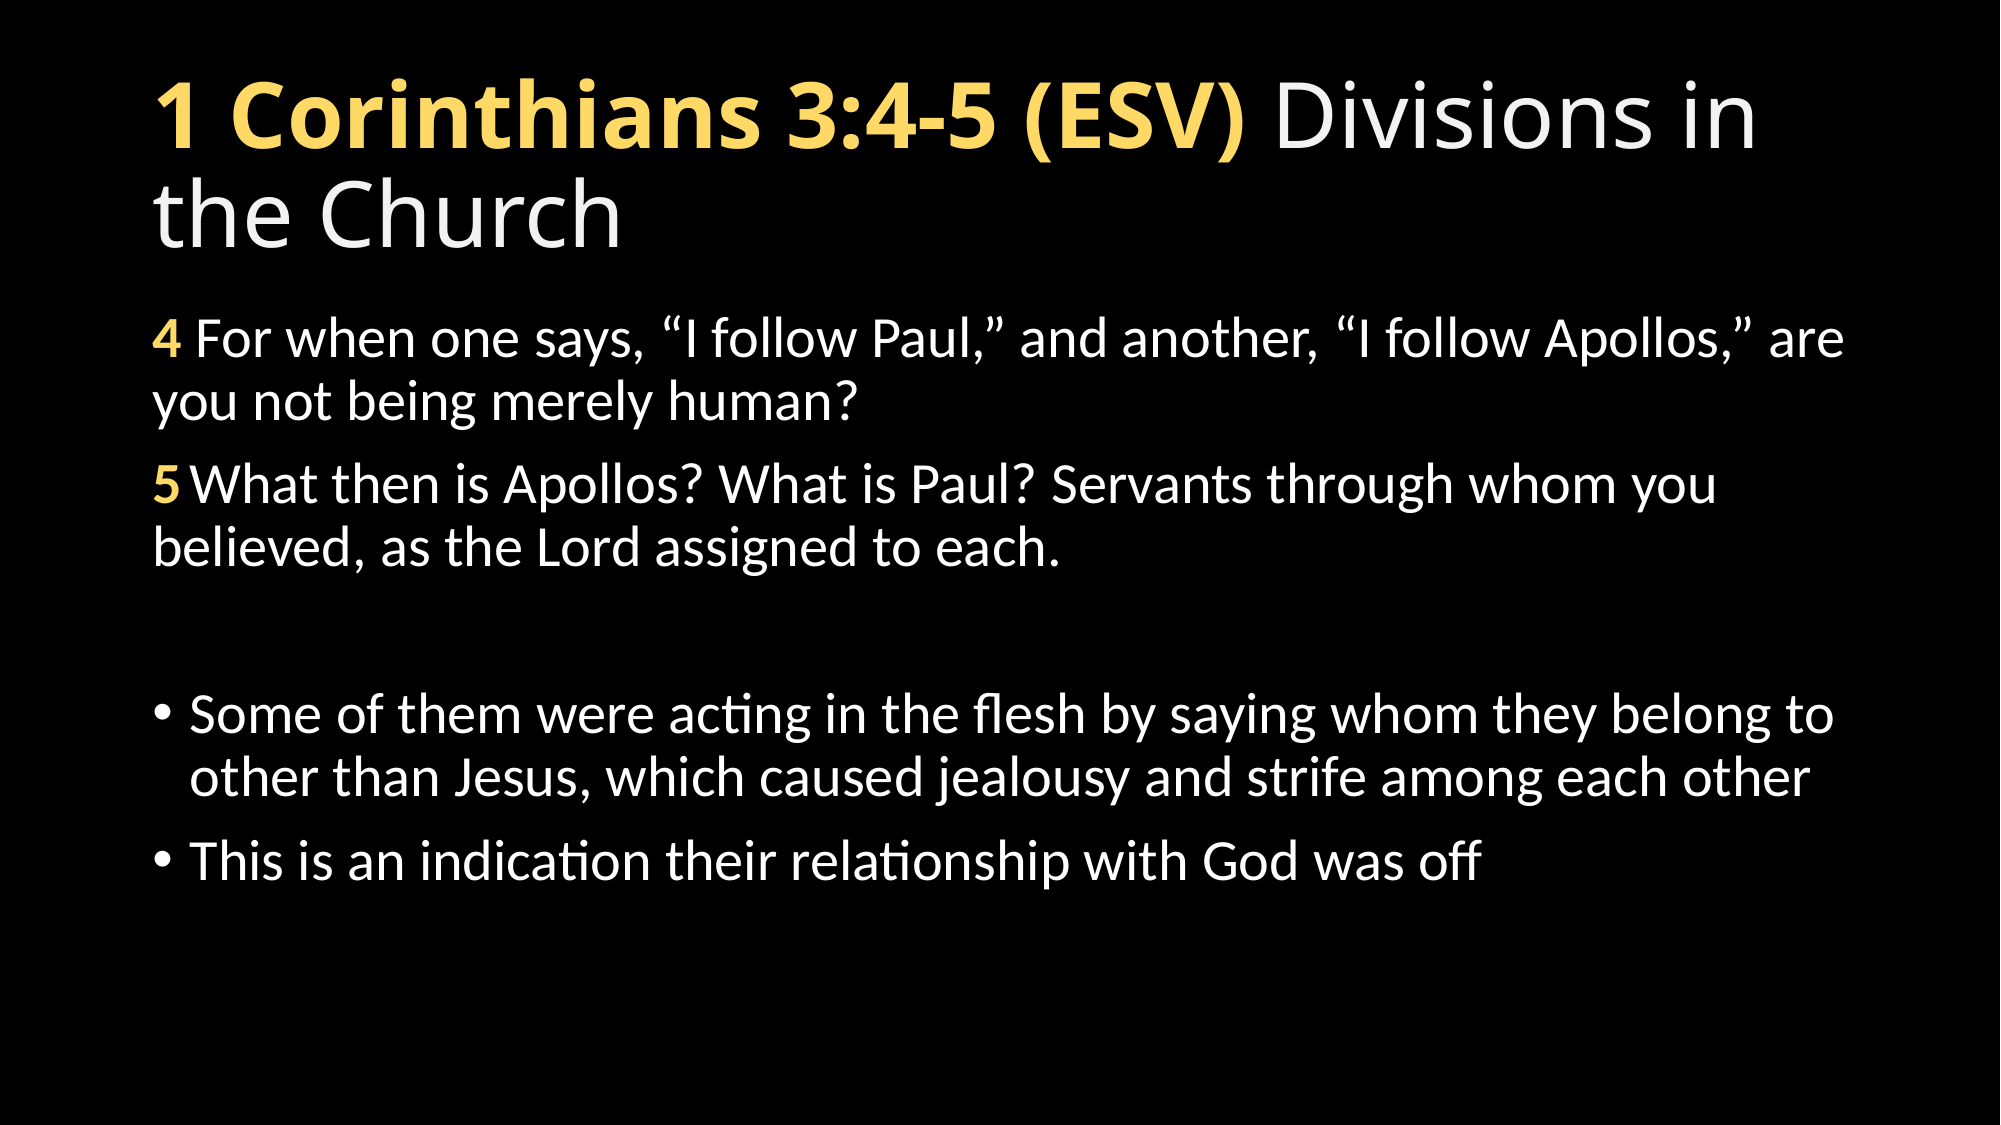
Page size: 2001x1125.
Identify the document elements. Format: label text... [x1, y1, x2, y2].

list 4 For when one says, “I follow Paul,” and another, “I follow Apollos,” are you not being merely human? 5 What then is Apollos? What is Paul? Servants through whom you believed, as the Lord assigned to each. Some of them were acting in the flesh by saying whom they belong to other than Jesus, which caused jealousy and strife among each other This is an indication their relationship with God was off [137, 299, 1863, 1014]
title 1 Corinthians 3:4-5 (ESV) Divisions in the Church [137, 59, 1863, 278]
